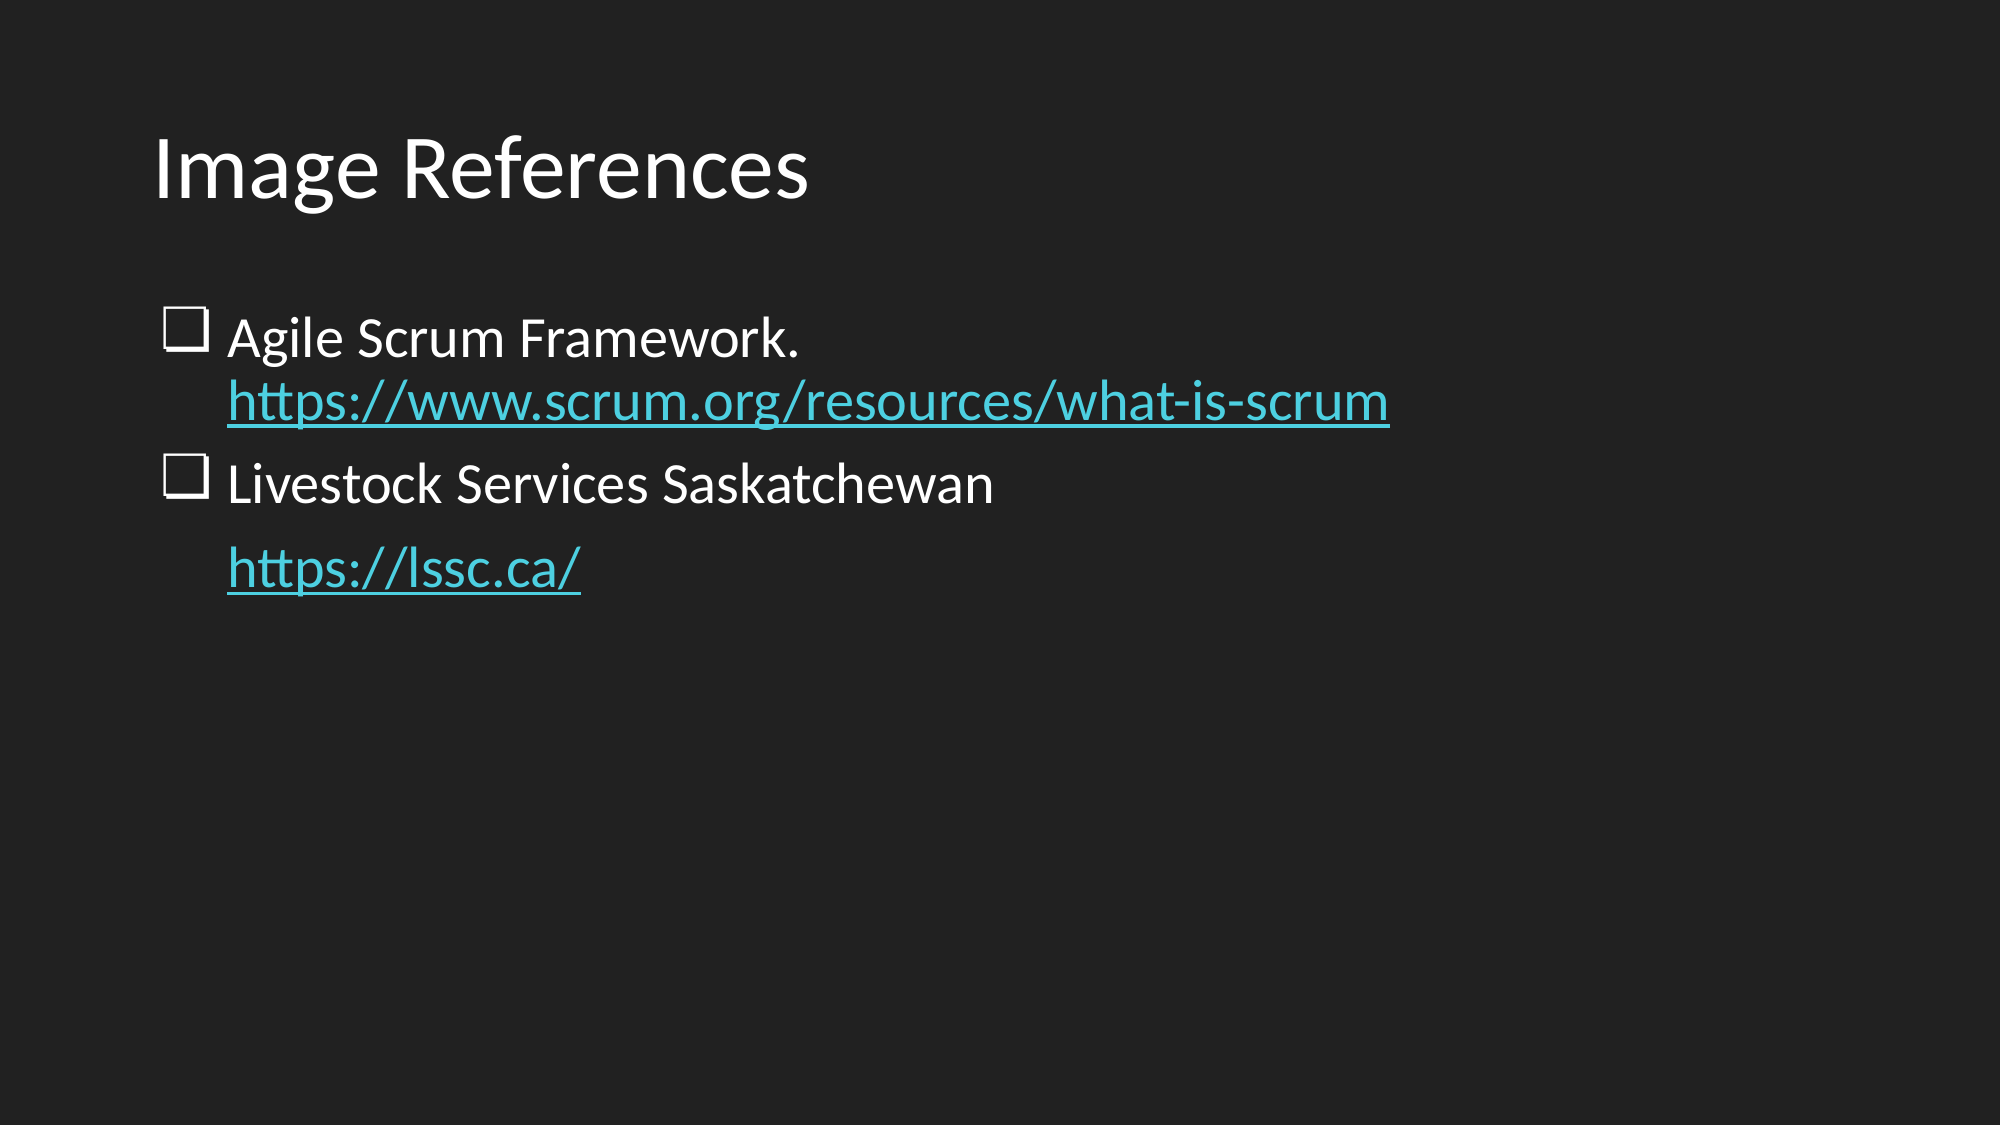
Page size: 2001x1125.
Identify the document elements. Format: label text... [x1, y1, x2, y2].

title Image References [137, 59, 1863, 278]
list Agile Scrum Framework. https://www.scrum.org/resources/what-is-scrum Livestock Services Saskatchewan https://lssc.ca/ [137, 299, 1863, 891]
